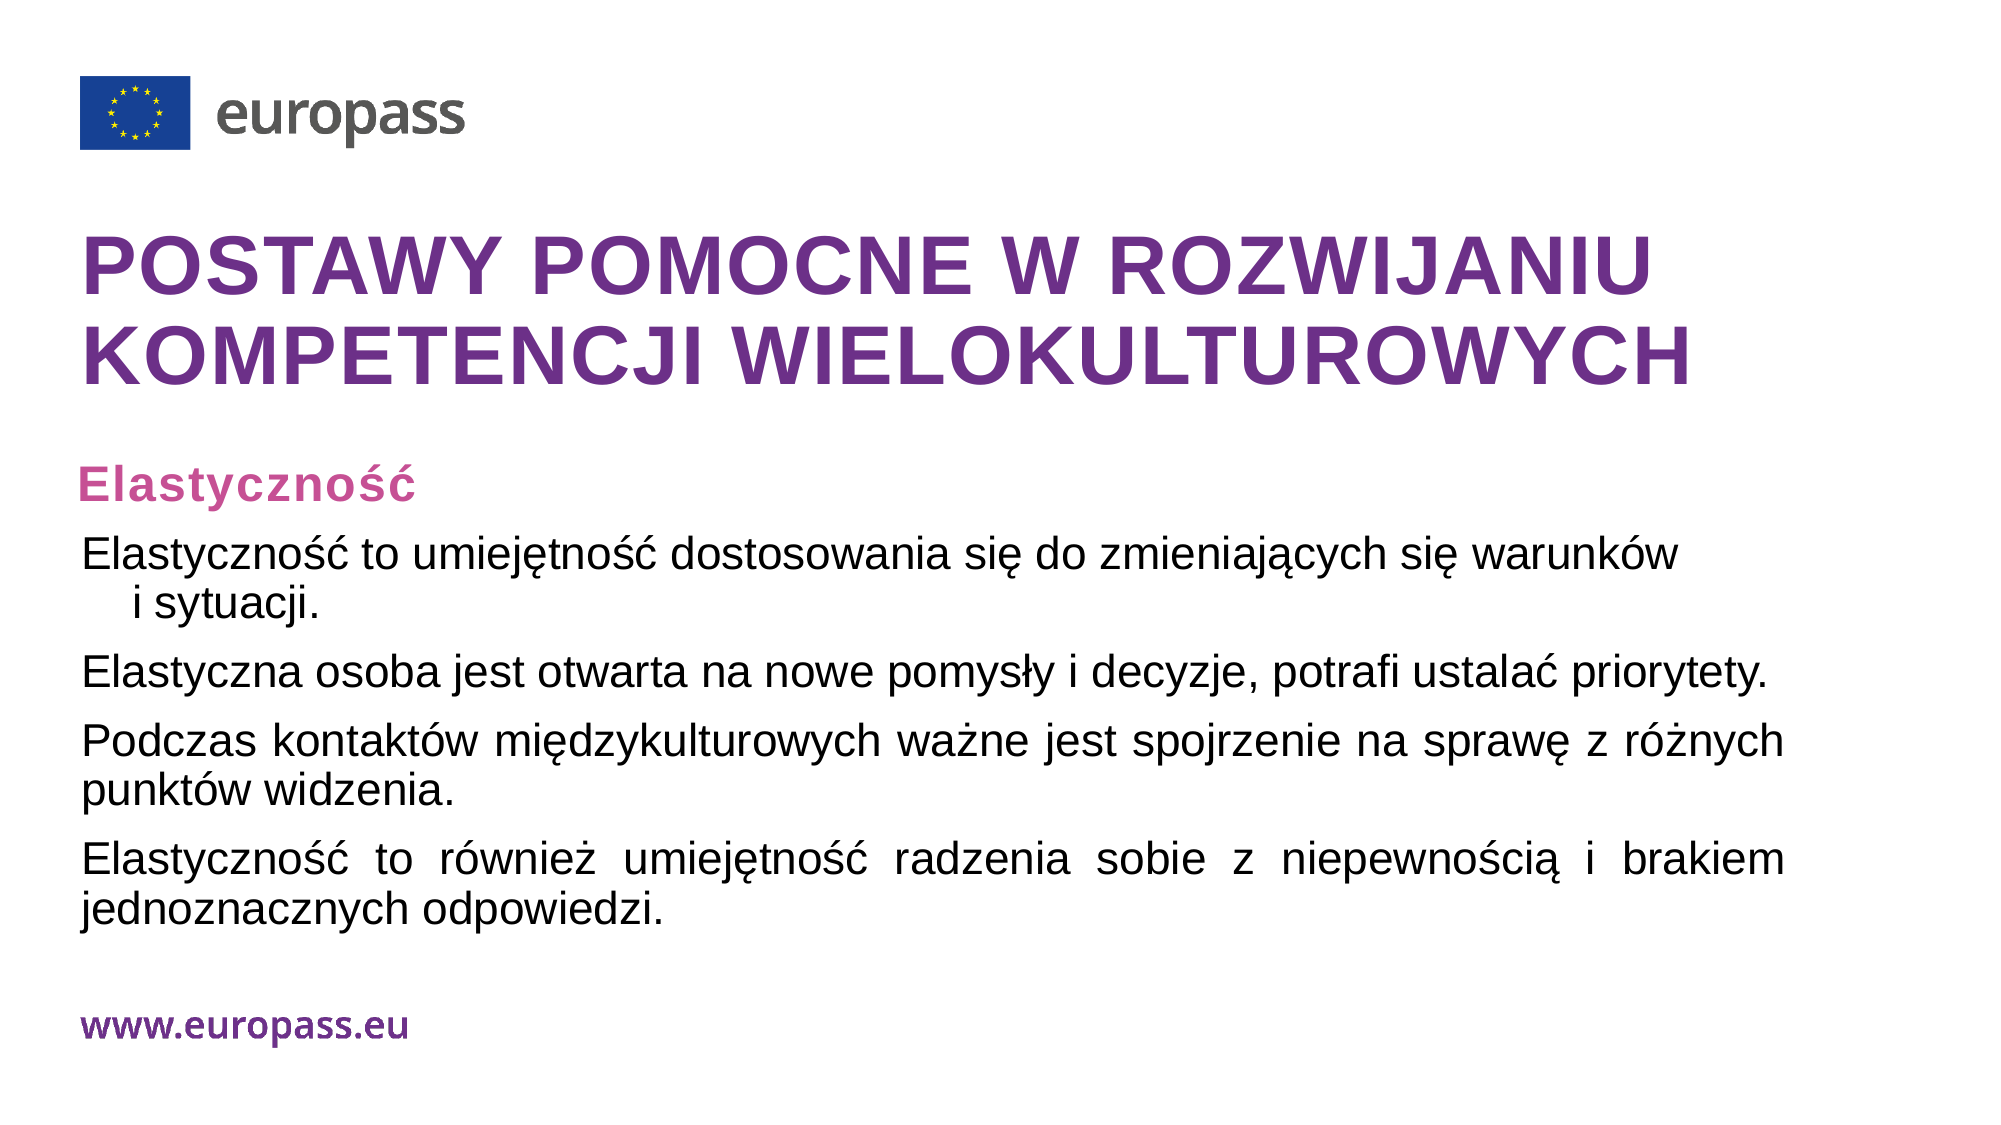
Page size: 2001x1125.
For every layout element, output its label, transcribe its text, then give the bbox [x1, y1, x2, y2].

picture [8, 0, 536, 261]
list Elastyczność to umiejętność dostosowania się do zmieniających się warunków i sytuacji. Elastyczna osoba jest otwarta na nowe pomysły i decyzje, potrafi ustalać priorytety. Podczas kontaktów międzykulturowych ważne jest spojrzenie na sprawę z różnych punktów widzenia. Elastyczność to również umiejętność radzenia sobie z niepewnością i brakiem jednoznacznych odpowiedzi. [66, 522, 1801, 958]
list Elastyczność [62, 414, 885, 520]
title POSTAWY POMOCNE W ROZWIJANIU KOMPETENCJI WIELOKULTUROWYCH [66, 213, 1792, 412]
picture [75, 1004, 414, 1054]
